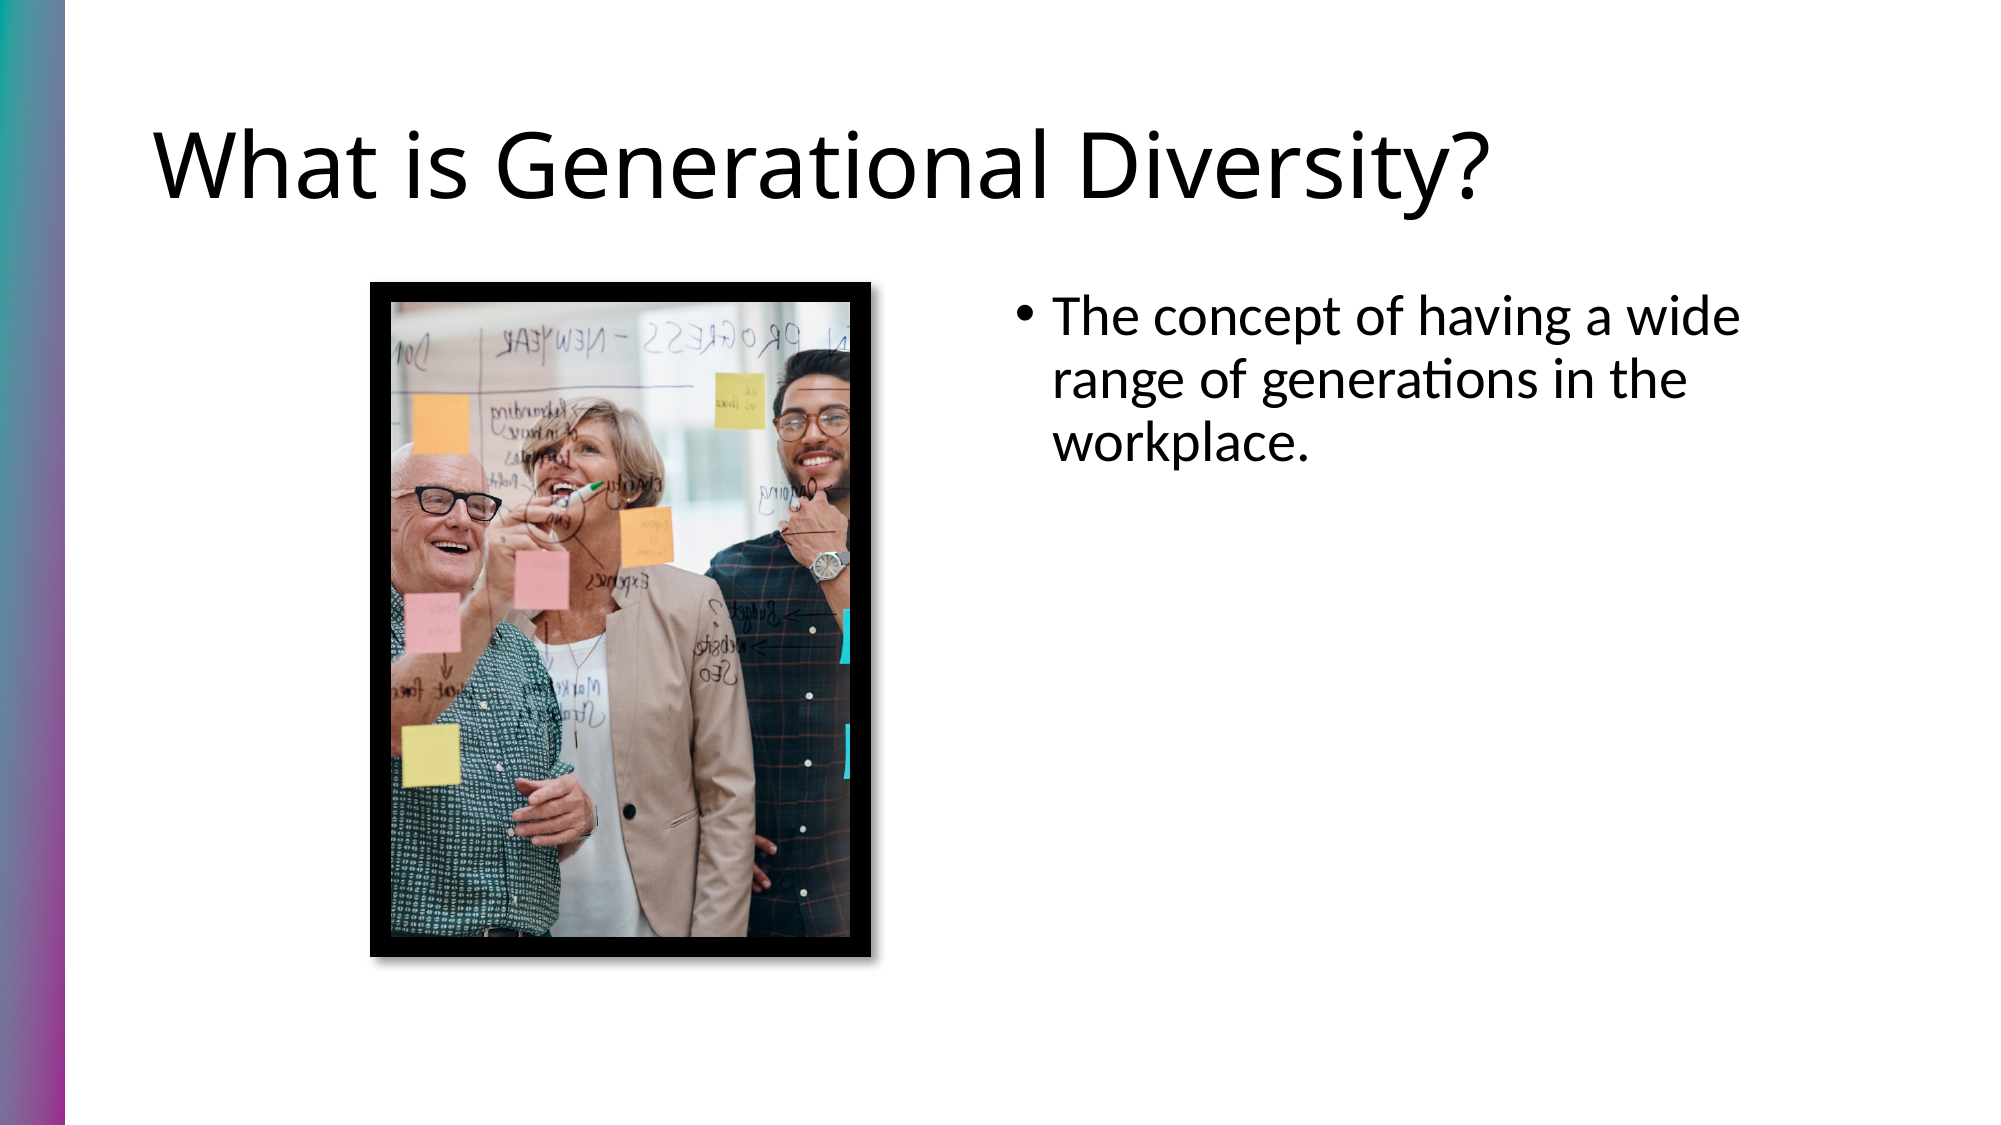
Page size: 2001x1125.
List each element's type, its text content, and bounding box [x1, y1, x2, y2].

title What is Generational Diversity? [137, 59, 1863, 278]
list The concept of having a wide range of generations in the workplace. [999, 277, 1766, 992]
picture [390, 302, 851, 937]
